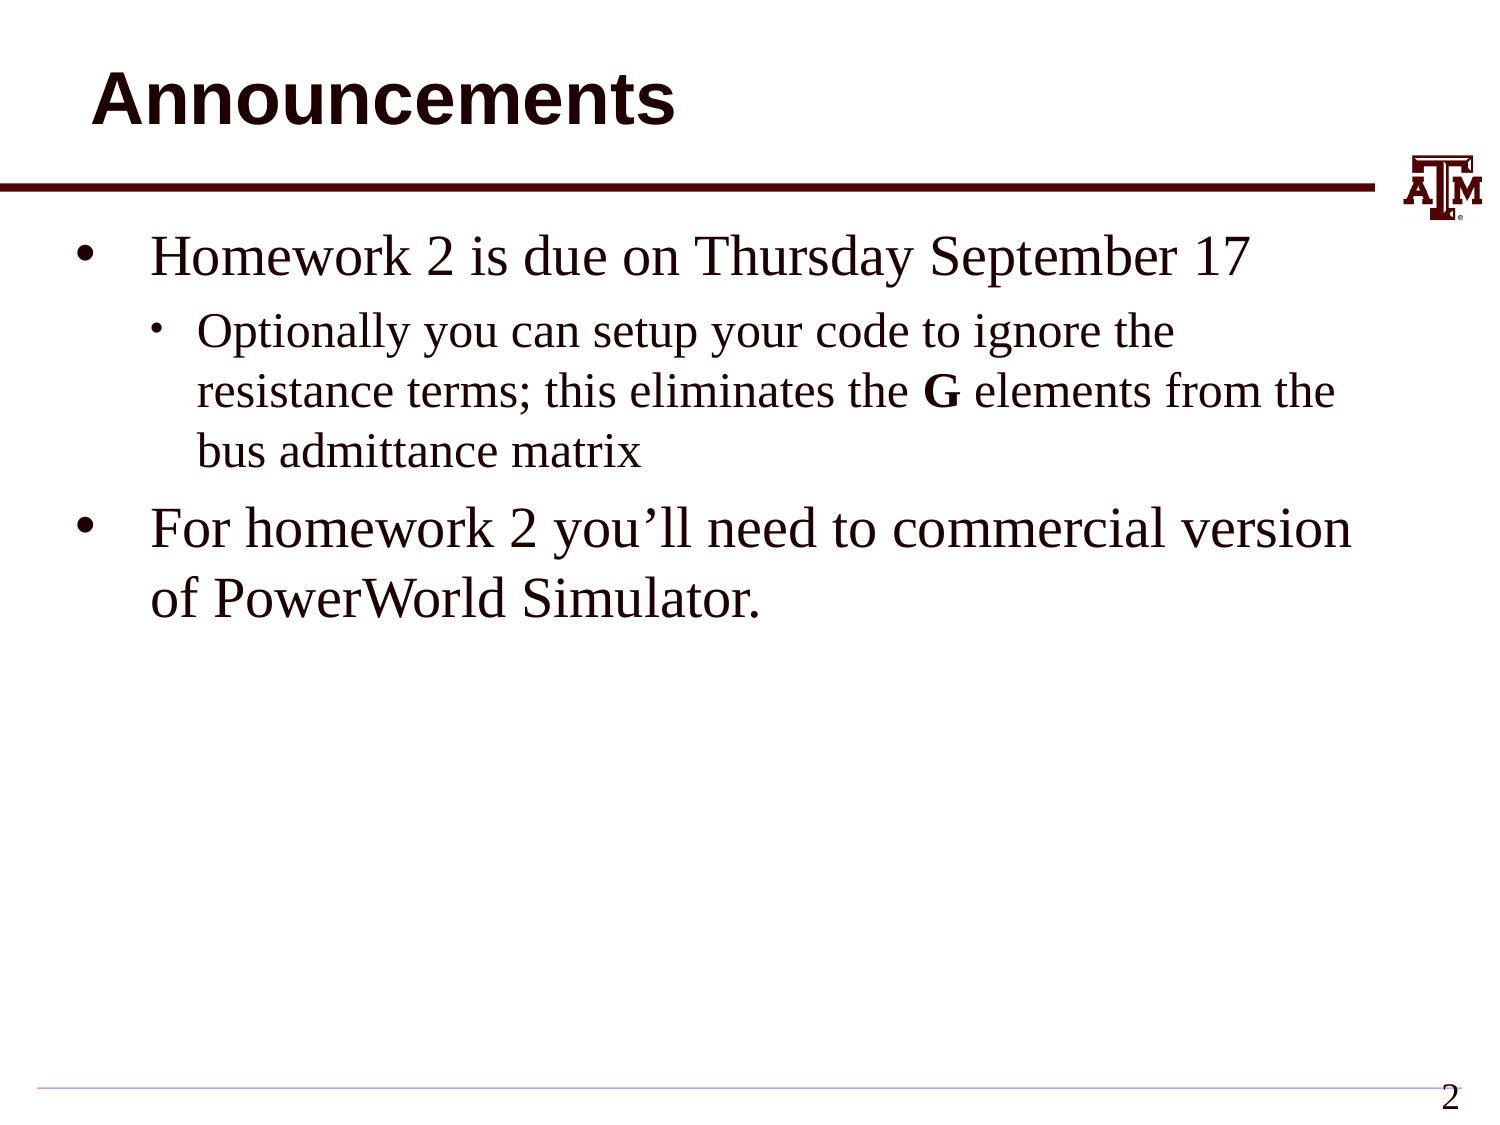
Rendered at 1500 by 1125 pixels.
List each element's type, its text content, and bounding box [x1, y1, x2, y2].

slide_number 1 [1125, 1065, 1475, 1107]
list Homework 2 is due on Thursday September 17 Optionally you can setup your code to ignore the resistance terms; this eliminates the G elements from the bus admittance matrix For homework 2 you’ll need to commercial version of PowerWorld Simulator. [59, 209, 1388, 823]
picture [1392, 137, 1493, 238]
title Announcements [74, 12, 1451, 188]
